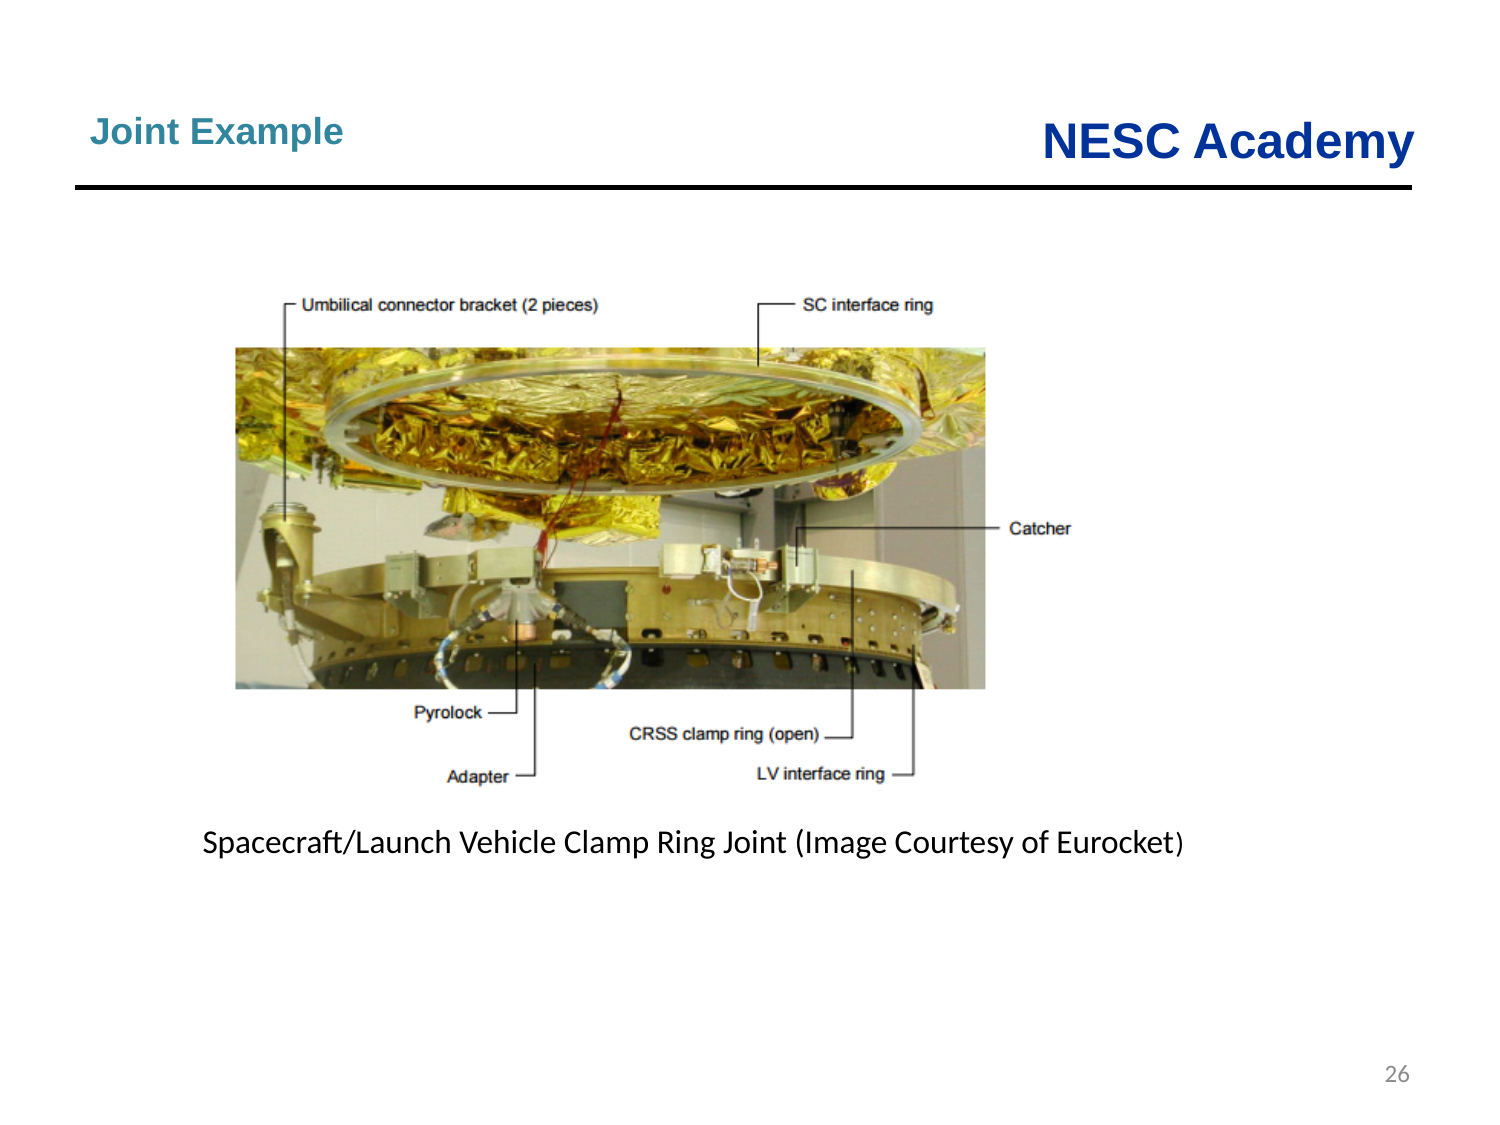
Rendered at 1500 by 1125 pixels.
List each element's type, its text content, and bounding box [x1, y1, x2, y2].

text_box Joint Example [74, 99, 975, 160]
text_box Spacecraft/Launch Vehicle Clamp Ring Joint (Image Courtesy of Eurocket) [187, 812, 1263, 868]
slide_number 26 [1074, 1042, 1425, 1103]
picture [149, 262, 1126, 859]
